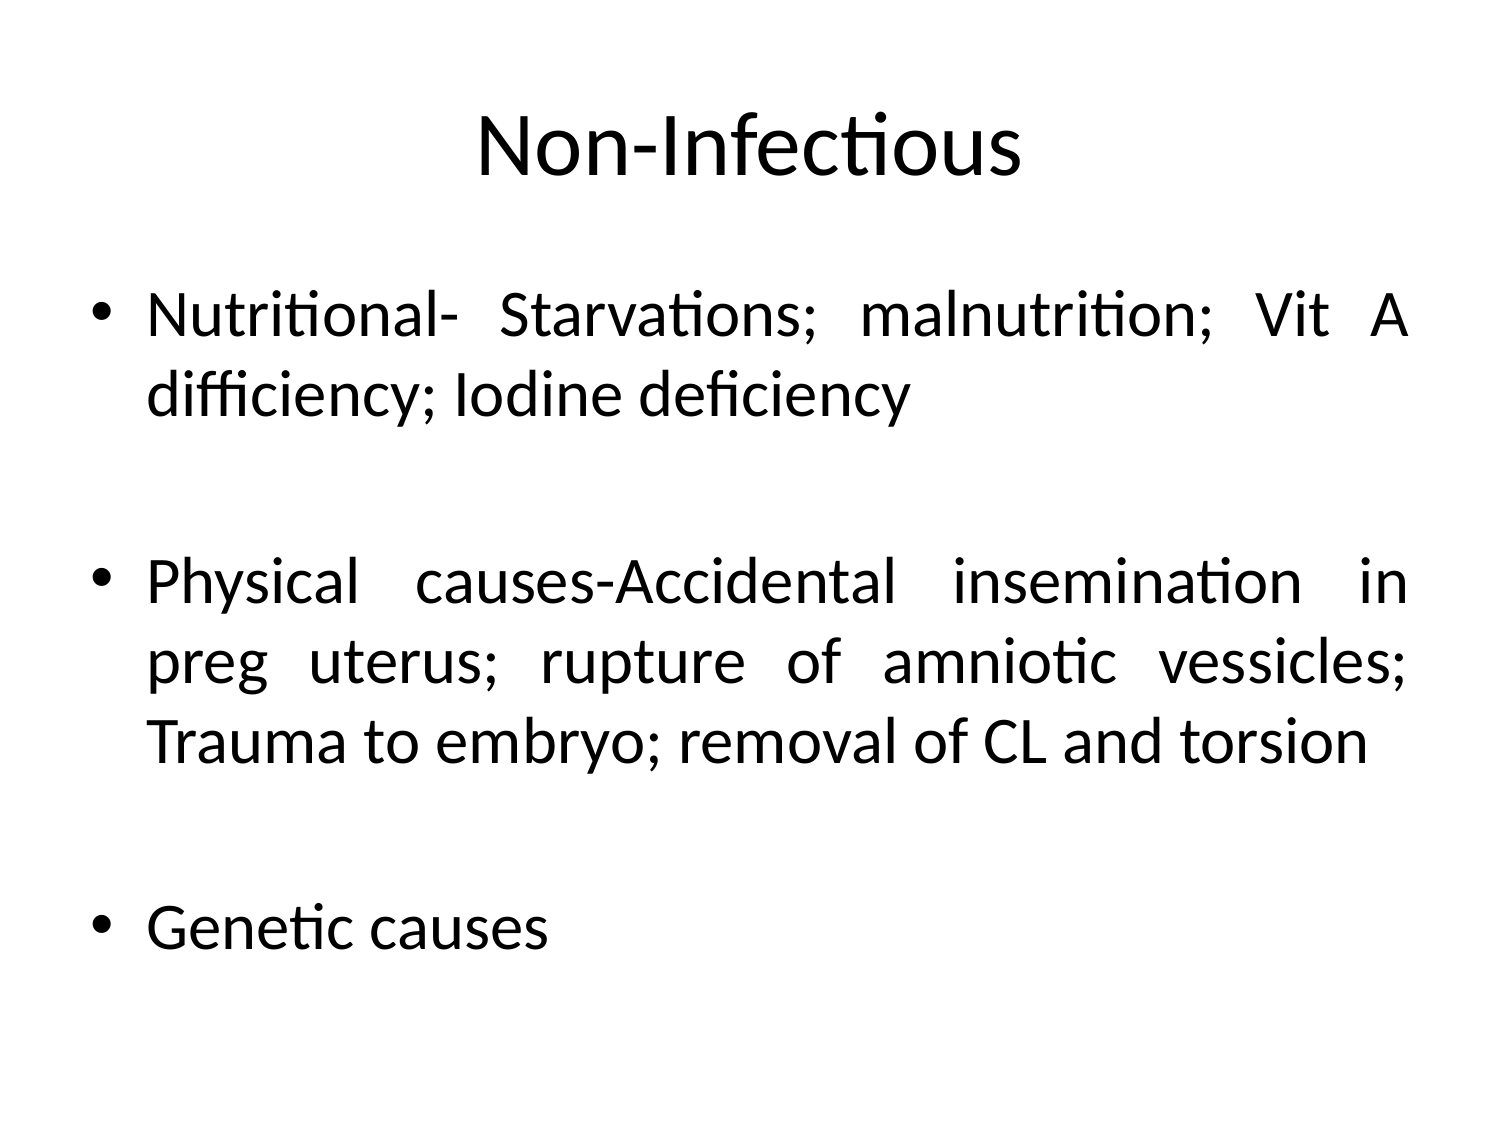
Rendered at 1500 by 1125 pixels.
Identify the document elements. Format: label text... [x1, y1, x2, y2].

list Nutritional- Starvations; malnutrition; Vit A difficiency; Iodine deficiency Physical causes-Accidental insemination in preg uterus; rupture of amniotic vessicles; Trauma to embryo; removal of CL and torsion Genetic causes [75, 262, 1425, 1005]
title Non-Infectious [75, 45, 1425, 233]
